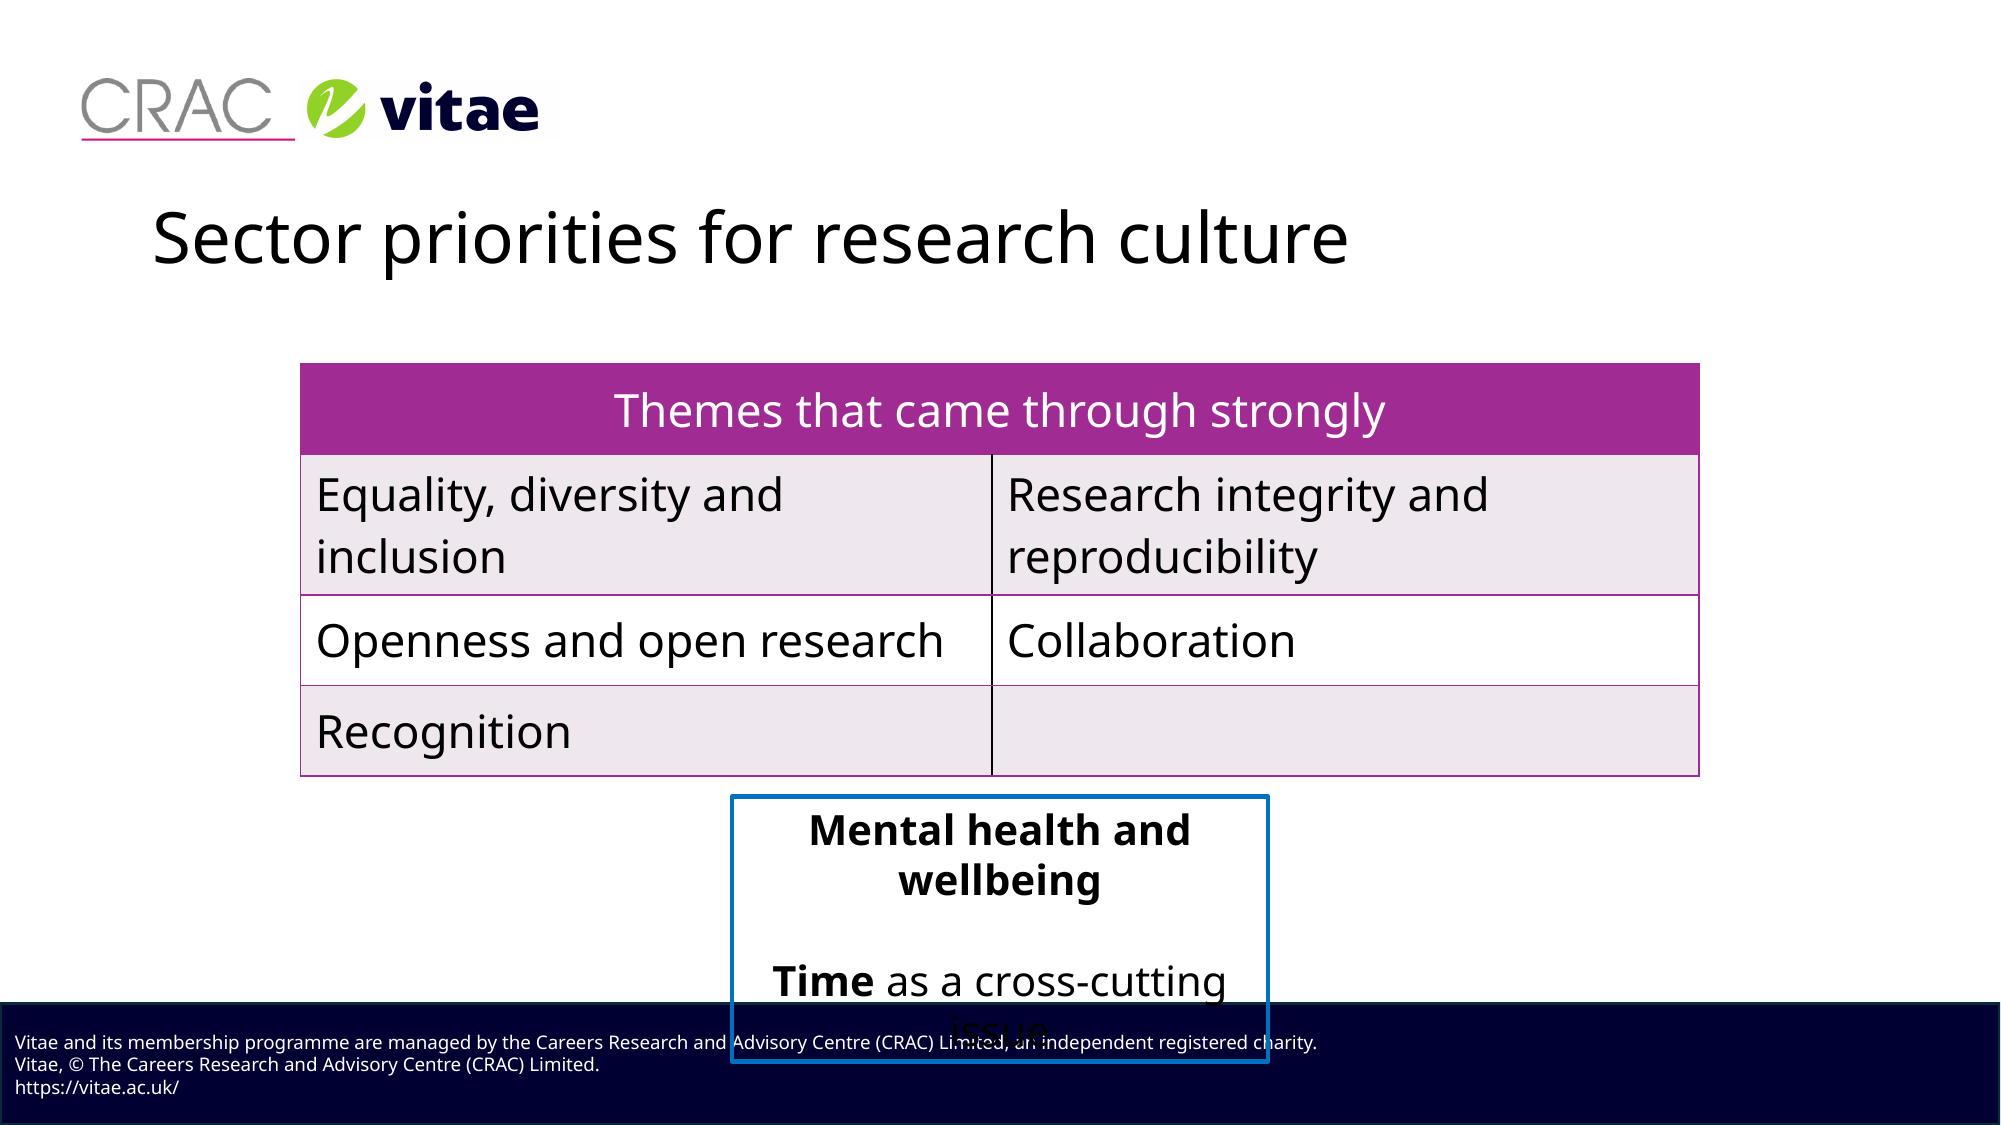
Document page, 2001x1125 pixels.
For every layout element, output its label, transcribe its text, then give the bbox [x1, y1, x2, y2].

table_cell [993, 686, 1698, 775]
table_header Themes that came through strongly [301, 365, 1698, 454]
table_cell Research integrity and reproducibility [993, 455, 1698, 594]
picture [299, 78, 560, 139]
table_cell Collaboration [993, 596, 1698, 685]
table_cell Recognition [301, 686, 991, 775]
text_box Mental health and wellbeing Time as a cross-cutting issue [732, 796, 1268, 1062]
picture [81, 78, 296, 142]
table_cell Openness and open research [301, 596, 991, 685]
table_cell Equality, diversity and inclusion [301, 455, 991, 594]
title Sector priorities for research culture [137, 187, 1863, 294]
